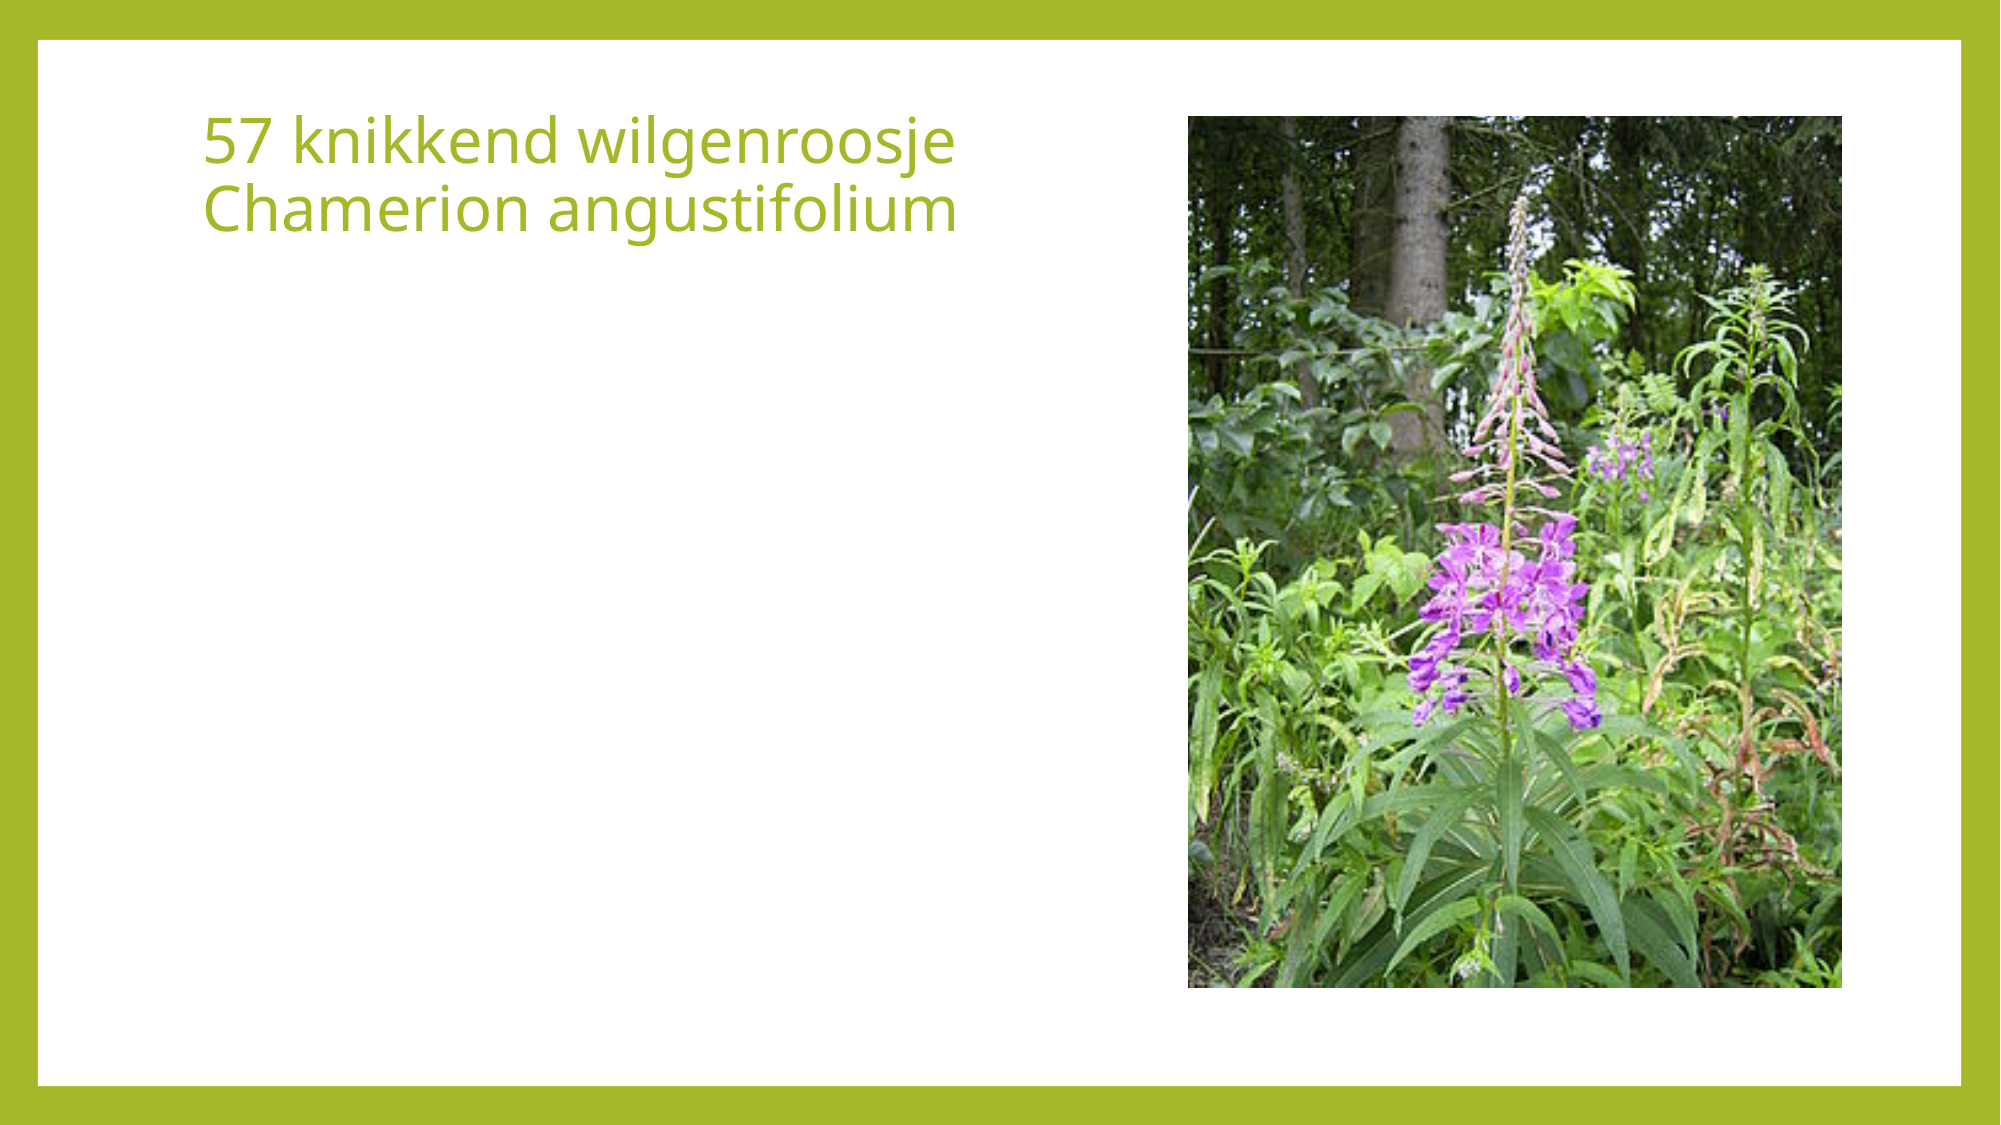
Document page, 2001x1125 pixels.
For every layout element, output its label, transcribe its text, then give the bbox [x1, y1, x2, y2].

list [1188, 115, 1842, 988]
title 57 knikkend wilgenroosje Chamerion angustifolium [187, 99, 1808, 323]
